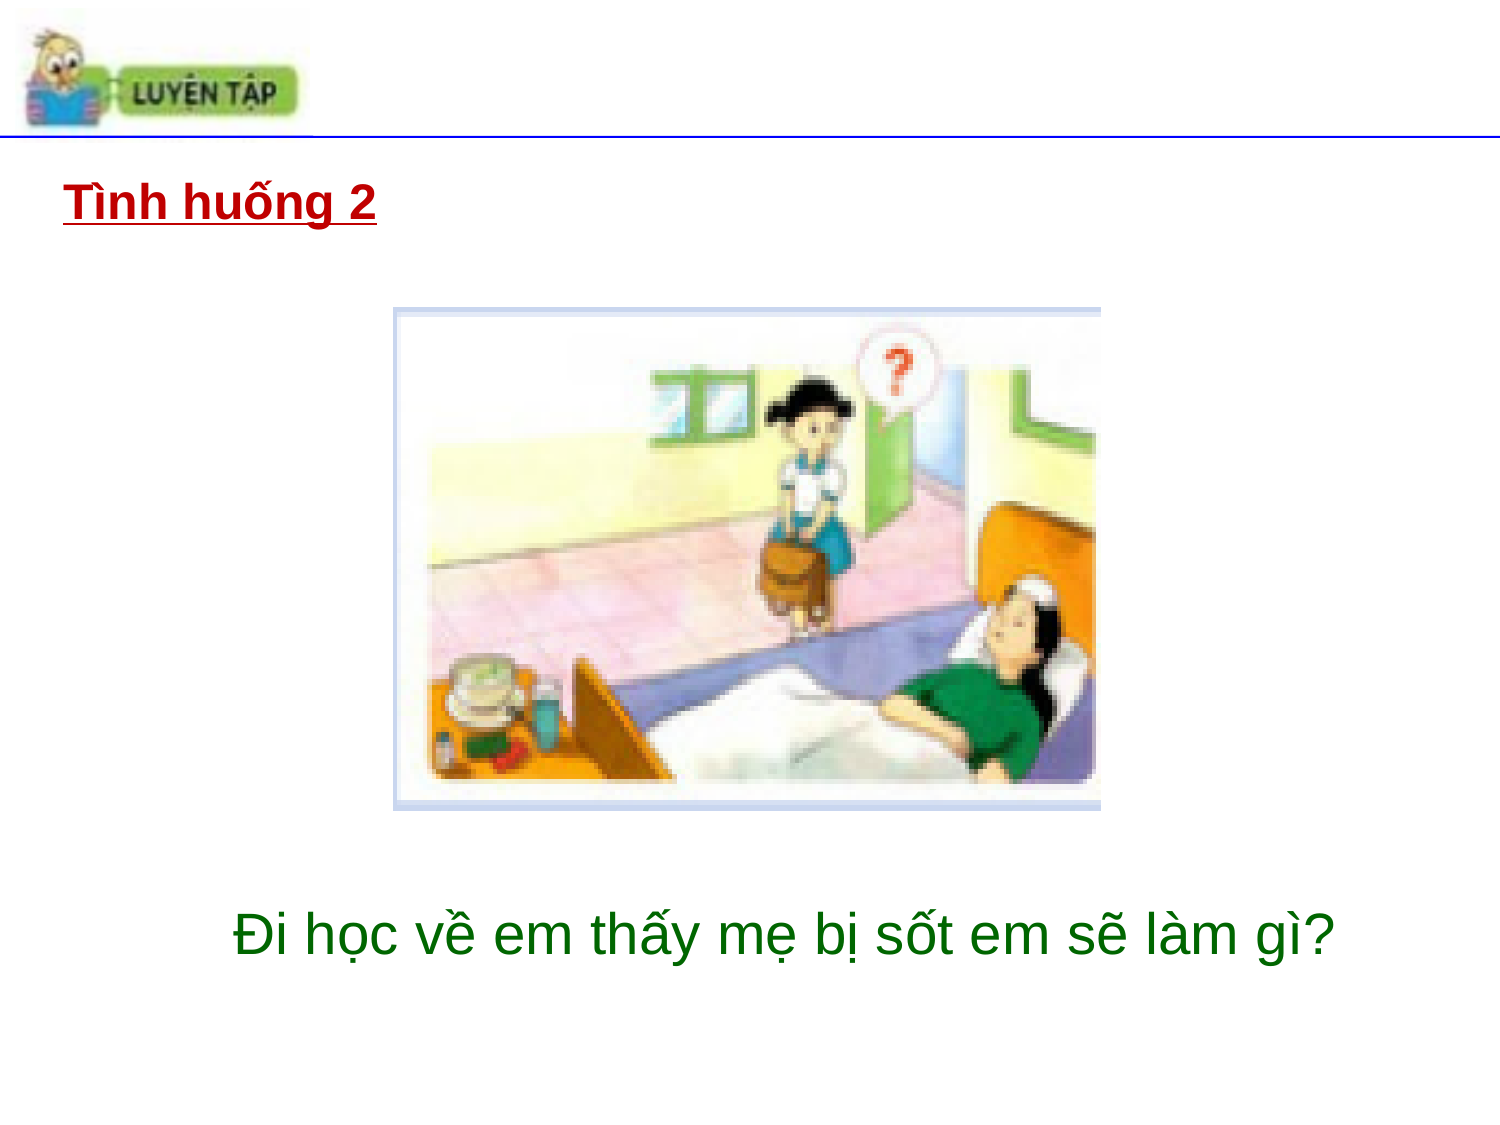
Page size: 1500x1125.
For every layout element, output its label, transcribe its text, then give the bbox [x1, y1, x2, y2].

picture [14, 8, 310, 143]
picture [392, 307, 1101, 811]
text_box Tình huống 2 [48, 162, 392, 238]
text_box Đi học về em thấy mẹ bị sốt em sẽ làm gì? [218, 889, 1353, 974]
